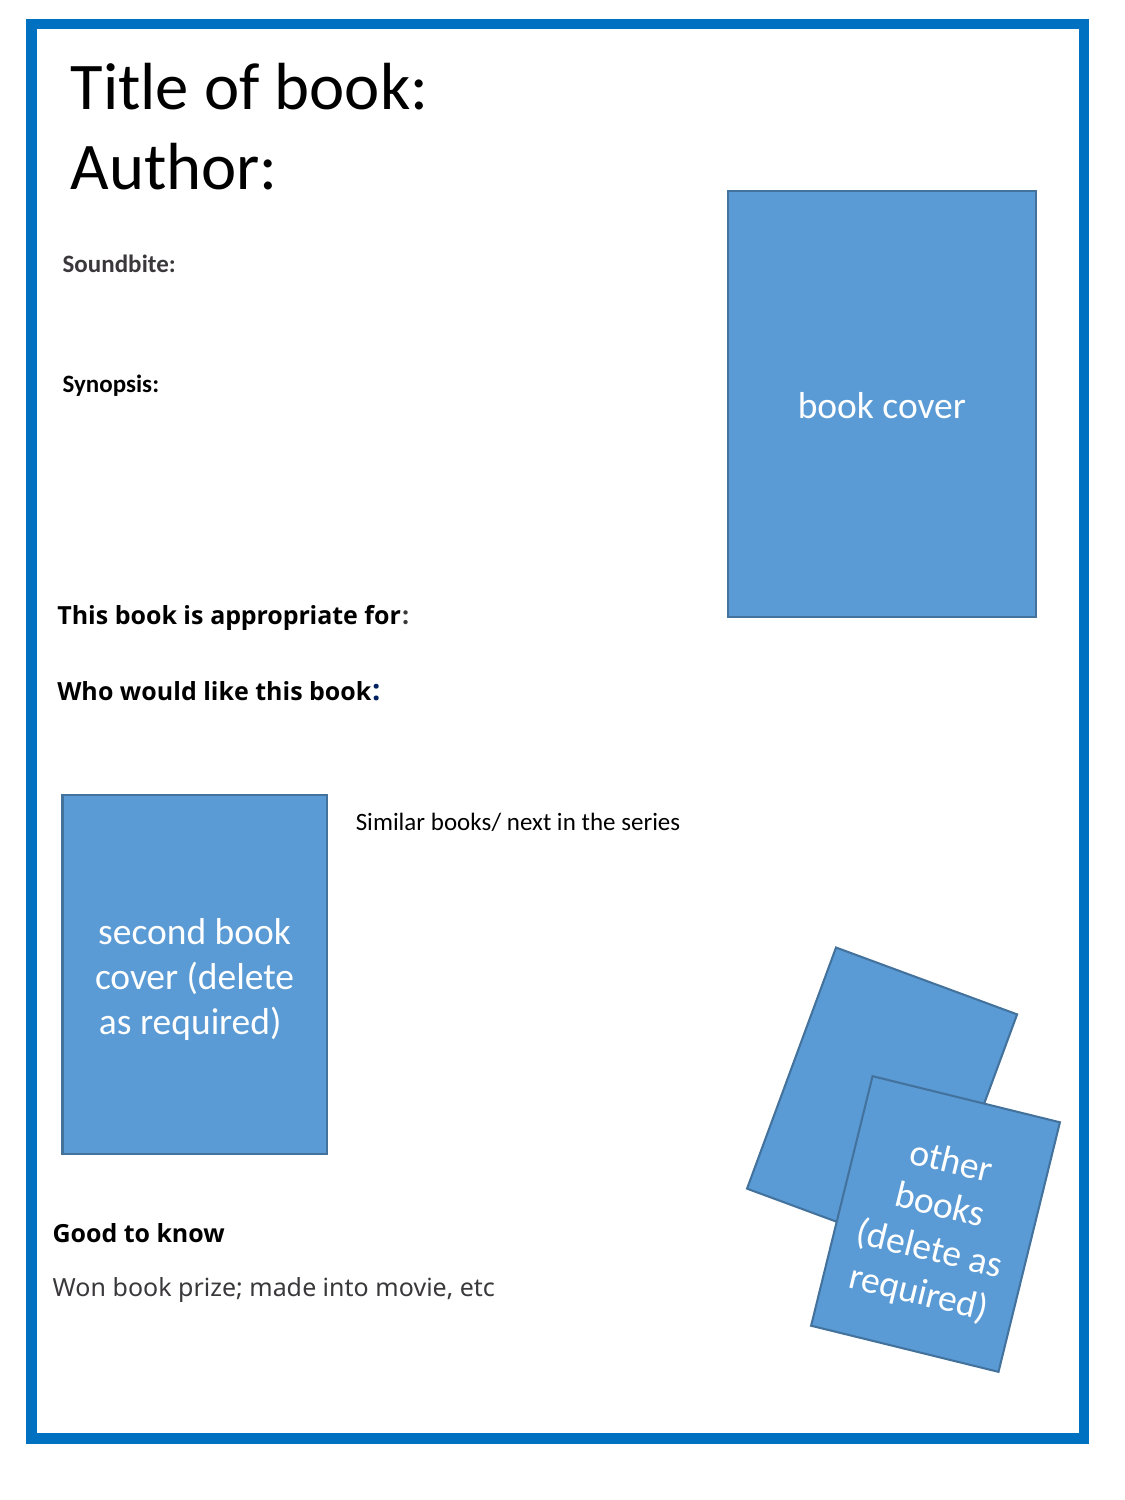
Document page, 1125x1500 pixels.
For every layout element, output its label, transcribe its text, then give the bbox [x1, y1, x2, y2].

text_box ) [745, 946, 1019, 1223]
text_box Good to know Won book prize; made into movie, etc [44, 1217, 788, 1403]
text_box Soundbite: Synopsis: [47, 240, 718, 567]
text_box second book cover (delete as required) [61, 794, 328, 1155]
text_box Similar books/ next in the series [340, 798, 1084, 843]
text_box other books (delete as required) [809, 1074, 1062, 1374]
text_box Title of book: Author: [62, 38, 931, 208]
text_box book cover [727, 190, 1037, 618]
text_box This book is appropriate for: [48, 595, 1070, 636]
text_box Who would like this book: [48, 667, 1070, 752]
text_box [30, 23, 1085, 1439]
